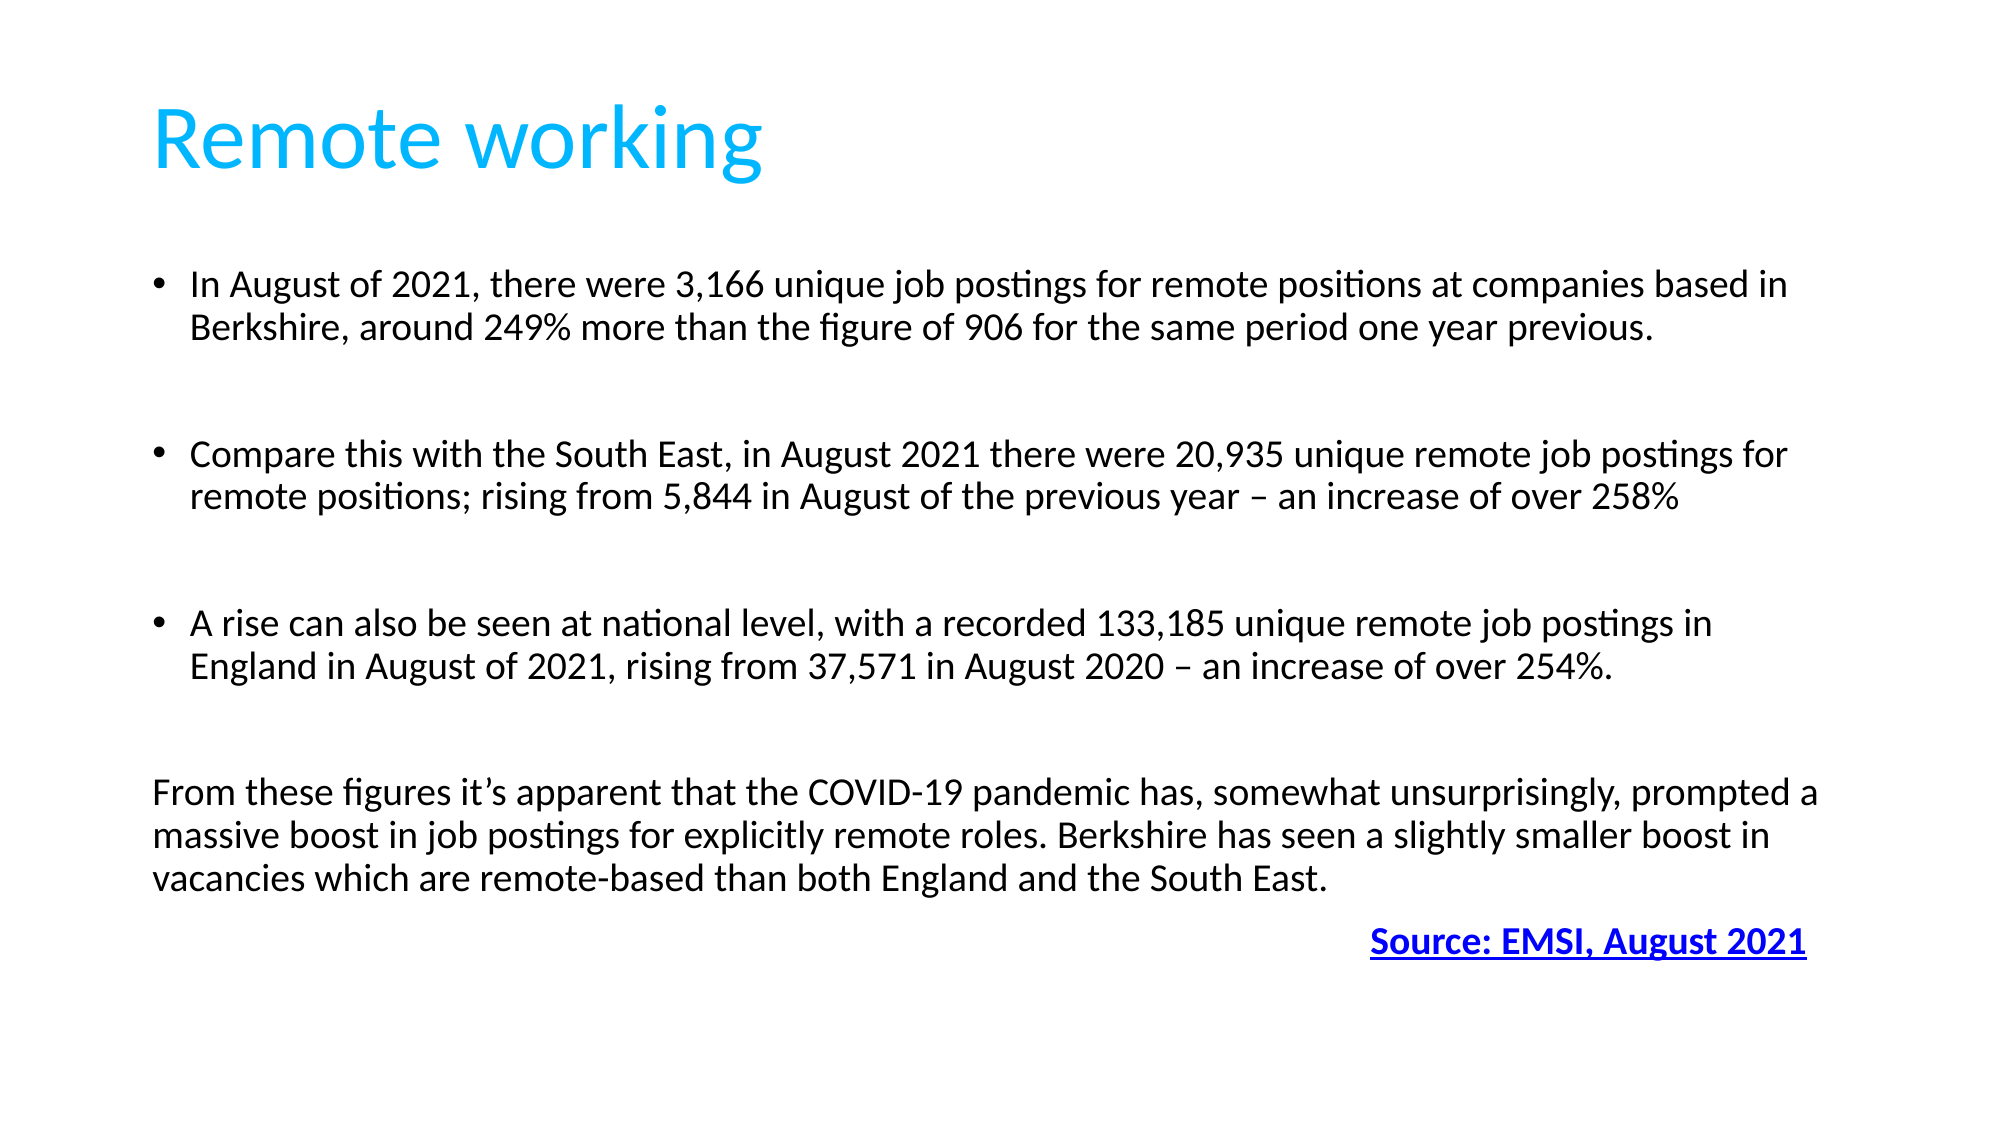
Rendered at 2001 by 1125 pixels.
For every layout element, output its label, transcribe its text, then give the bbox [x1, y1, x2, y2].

list In August of 2021, there were 3,166 unique job postings for remote positions at companies based in Berkshire, around 249% more than the figure of 906 for the same period one year previous. Compare this with the South East, in August 2021 there were 20,935 unique remote job postings for remote positions; rising from 5,844 in August of the previous year – an increase of over 258% A rise can also be seen at national level, with a recorded 133,185 unique remote job postings in England in August of 2021, rising from 37,571 in August 2020 – an increase of over 254%. From these figures it’s apparent that the COVID-19 pandemic has, somewhat unsurprisingly, prompted a massive boost in job postings for explicitly remote roles. Berkshire has seen a slightly smaller boost in vacancies which are remote-based than both England and the South East. Source: EMSI, August 2021 [137, 256, 1863, 1014]
title Remote working [137, 59, 1863, 218]
